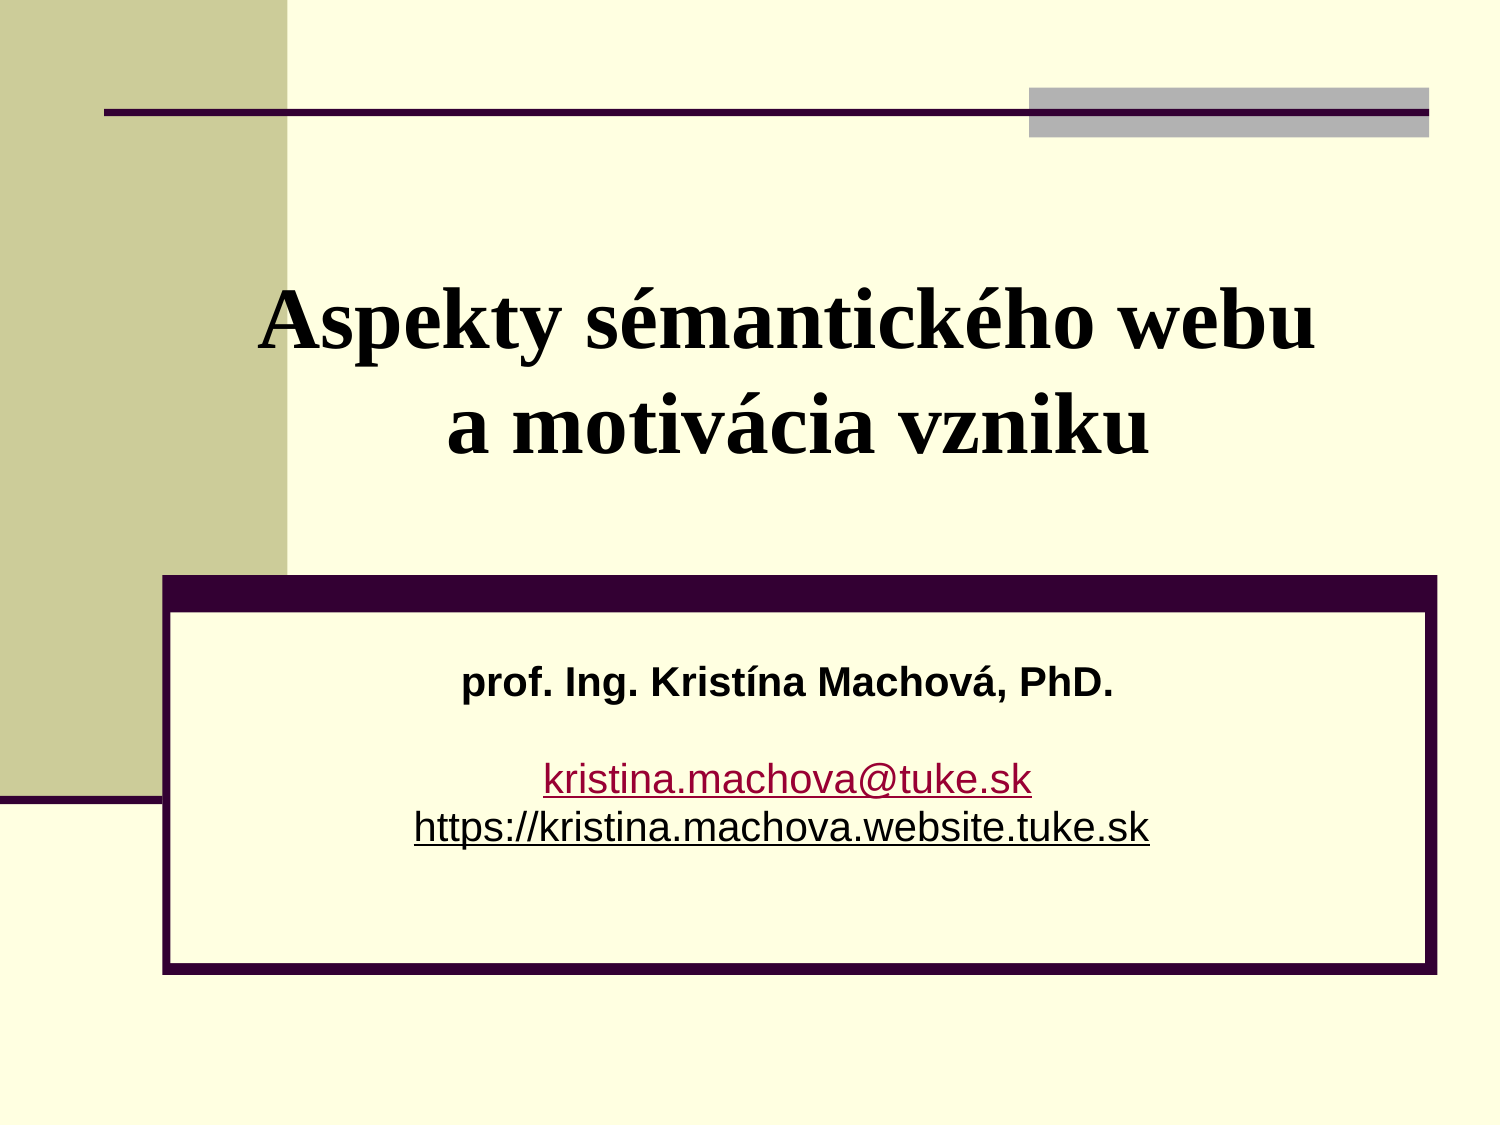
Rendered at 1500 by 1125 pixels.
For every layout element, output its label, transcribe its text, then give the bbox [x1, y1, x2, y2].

title Aspekty sémantického webu a motivácia vzniku [206, 184, 1370, 548]
subtitle prof. Ing. Kristína Machová, PhD. kristina.machova@tuke.sk https://kristina.machova.website.tuke.sk [224, 649, 1351, 913]
